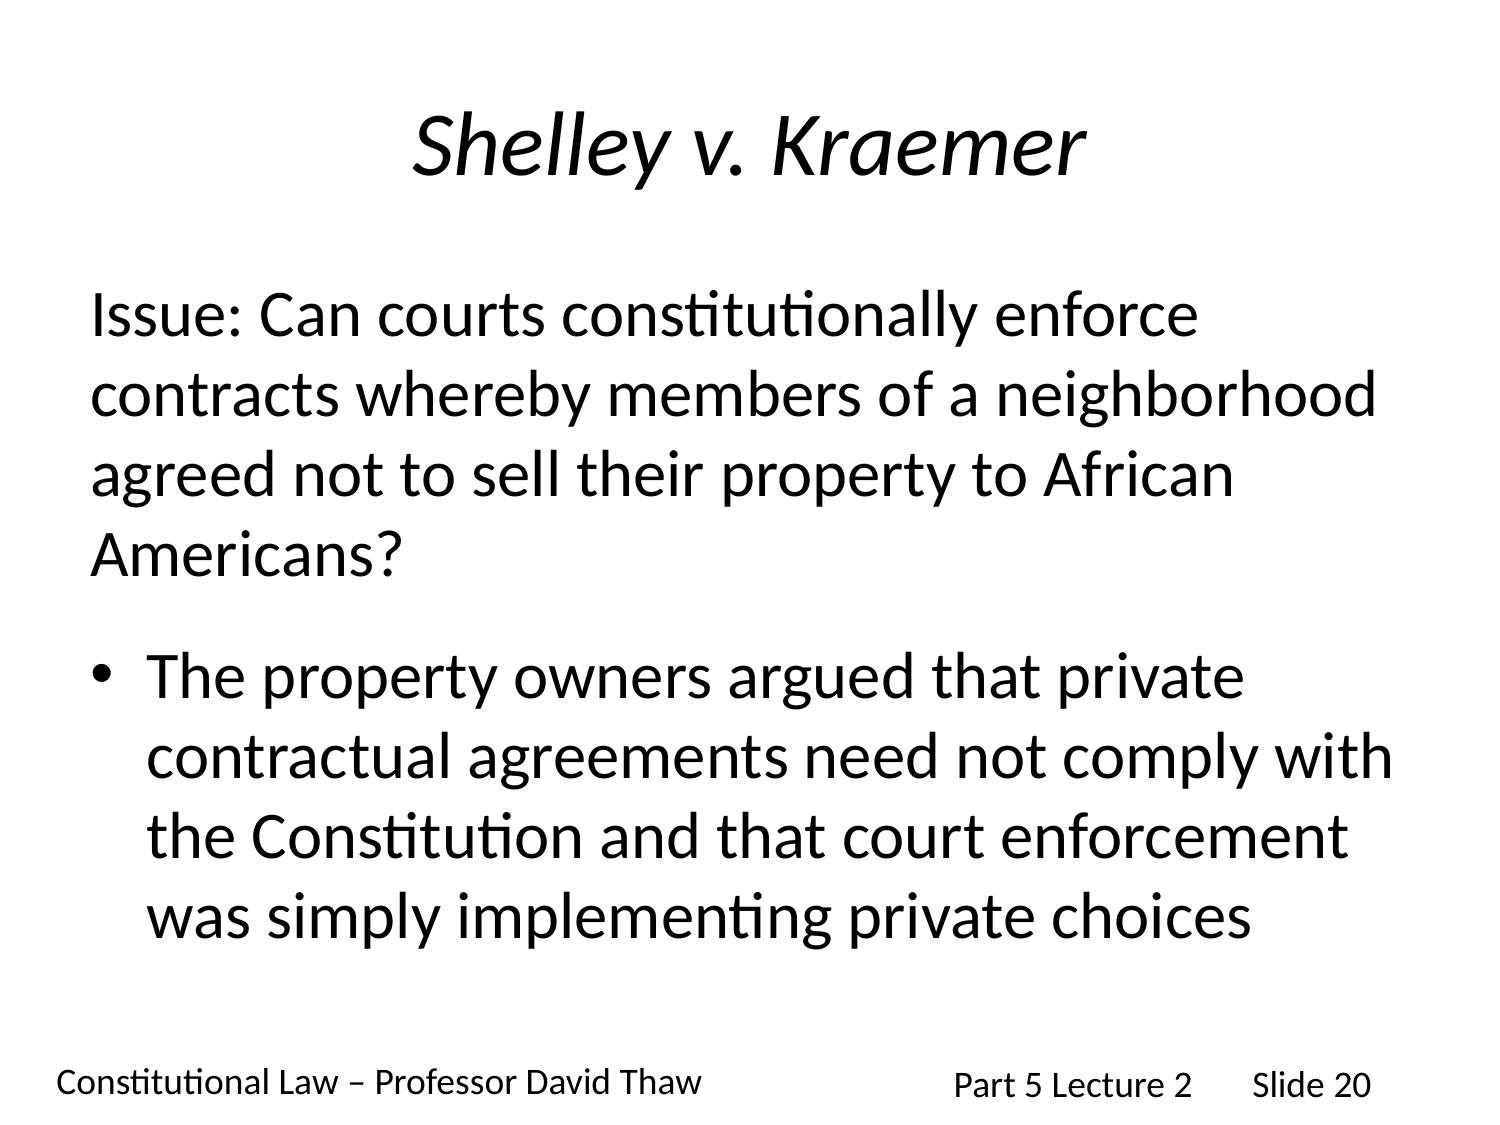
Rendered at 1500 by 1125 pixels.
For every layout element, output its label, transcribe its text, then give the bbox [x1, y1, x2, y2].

title Shelley v. Kraemer [75, 45, 1425, 233]
list Issue: Can courts constitutionally enforce contracts whereby members of a neighborhood agreed not to sell their property to African Americans? The property owners argued that private contractual agreements need not comply with the Constitution and that court enforcement was simply implementing private choices [75, 262, 1425, 1005]
